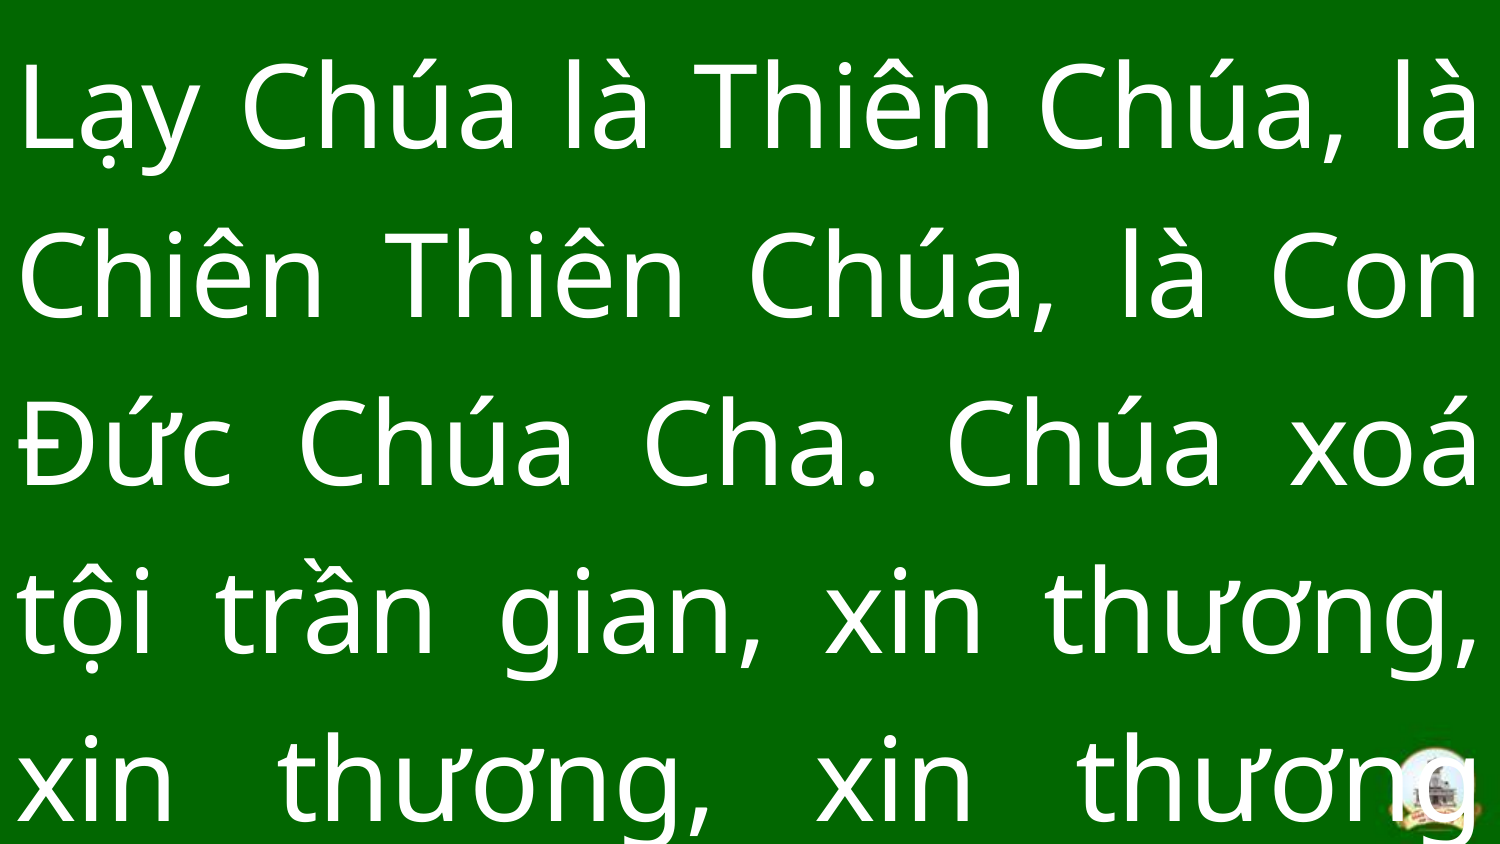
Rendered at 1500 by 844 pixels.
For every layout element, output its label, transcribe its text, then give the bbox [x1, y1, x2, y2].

list Lạy Chúa là Thiên Chúa, là Chiên Thiên Chúa, là Con Đức Chúa Cha. Chúa xoá tội trần gian, xin thương, xin thương, xin thương xót chúng con. [0, 0, 1500, 844]
